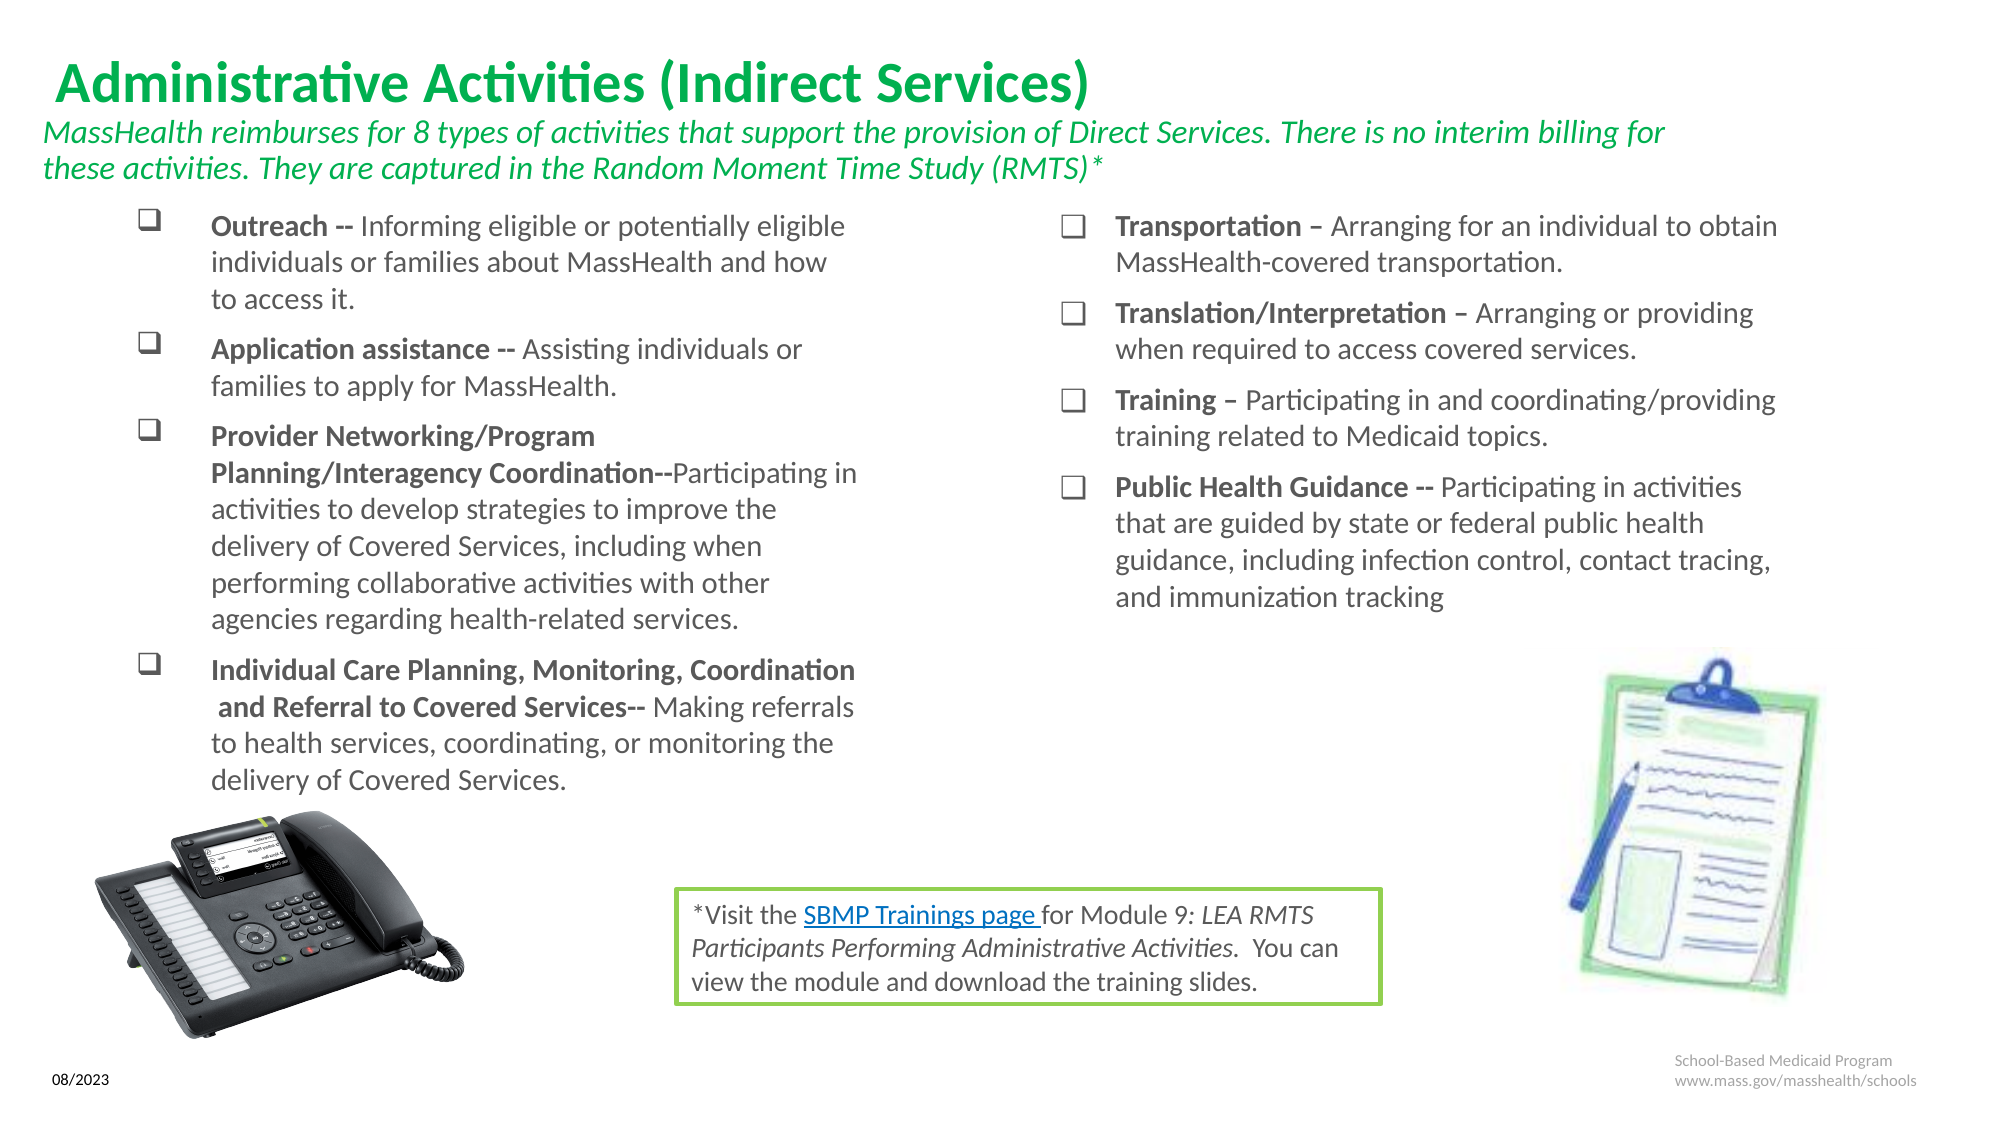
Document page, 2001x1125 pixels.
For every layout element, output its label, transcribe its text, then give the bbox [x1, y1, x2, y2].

picture [90, 806, 468, 1045]
title Administrative Activities (Indirect Services) MassHealth reimburses for 8 types of activities that support the provision of Direct Services. There is no interim billing for these activities. They are captured in the Random Moment Time Study (RMTS)* [42, 51, 1735, 240]
text_box *Visit the SBMP Trainings page for Module 9: LEA RMTS Participants Performing Administrative Activities. You can view the module and download the training slides. [676, 889, 1381, 1005]
text_box 08/2023 [37, 1061, 126, 1097]
text_box Transportation – Arranging for an individual to obtain MassHealth-covered transportation. Translation/Interpretation – Arranging or providing when required to access covered services. Training – Participating in and coordinating/providing training related to Medicaid topics. Public Health Guidance -- Participating in activities that are guided by state or federal public health guidance, including infection control, contact tracing, and immunization tracking [1044, 197, 1799, 621]
text_box School-Based Medicaid Program www.mass.gov/masshealth/schools [1674, 1049, 1924, 1090]
picture [1524, 647, 1879, 1007]
text_box Outreach -- Informing eligible or potentially eligible individuals or families about MassHealth and how to access it. Application assistance -- Assisting individuals or families to apply for MassHealth. Provider Networking/Program Planning/Interagency Coordination--Participating in activities to develop strategies to improve the delivery of Covered Services, including when performing collaborative activities with other agencies regarding health-related services. Individual Care Planning, Monitoring, Coordination and Referral to Covered Services-- Making referrals to health services, coordinating, or monitoring the delivery of Covered Services. [121, 197, 875, 804]
